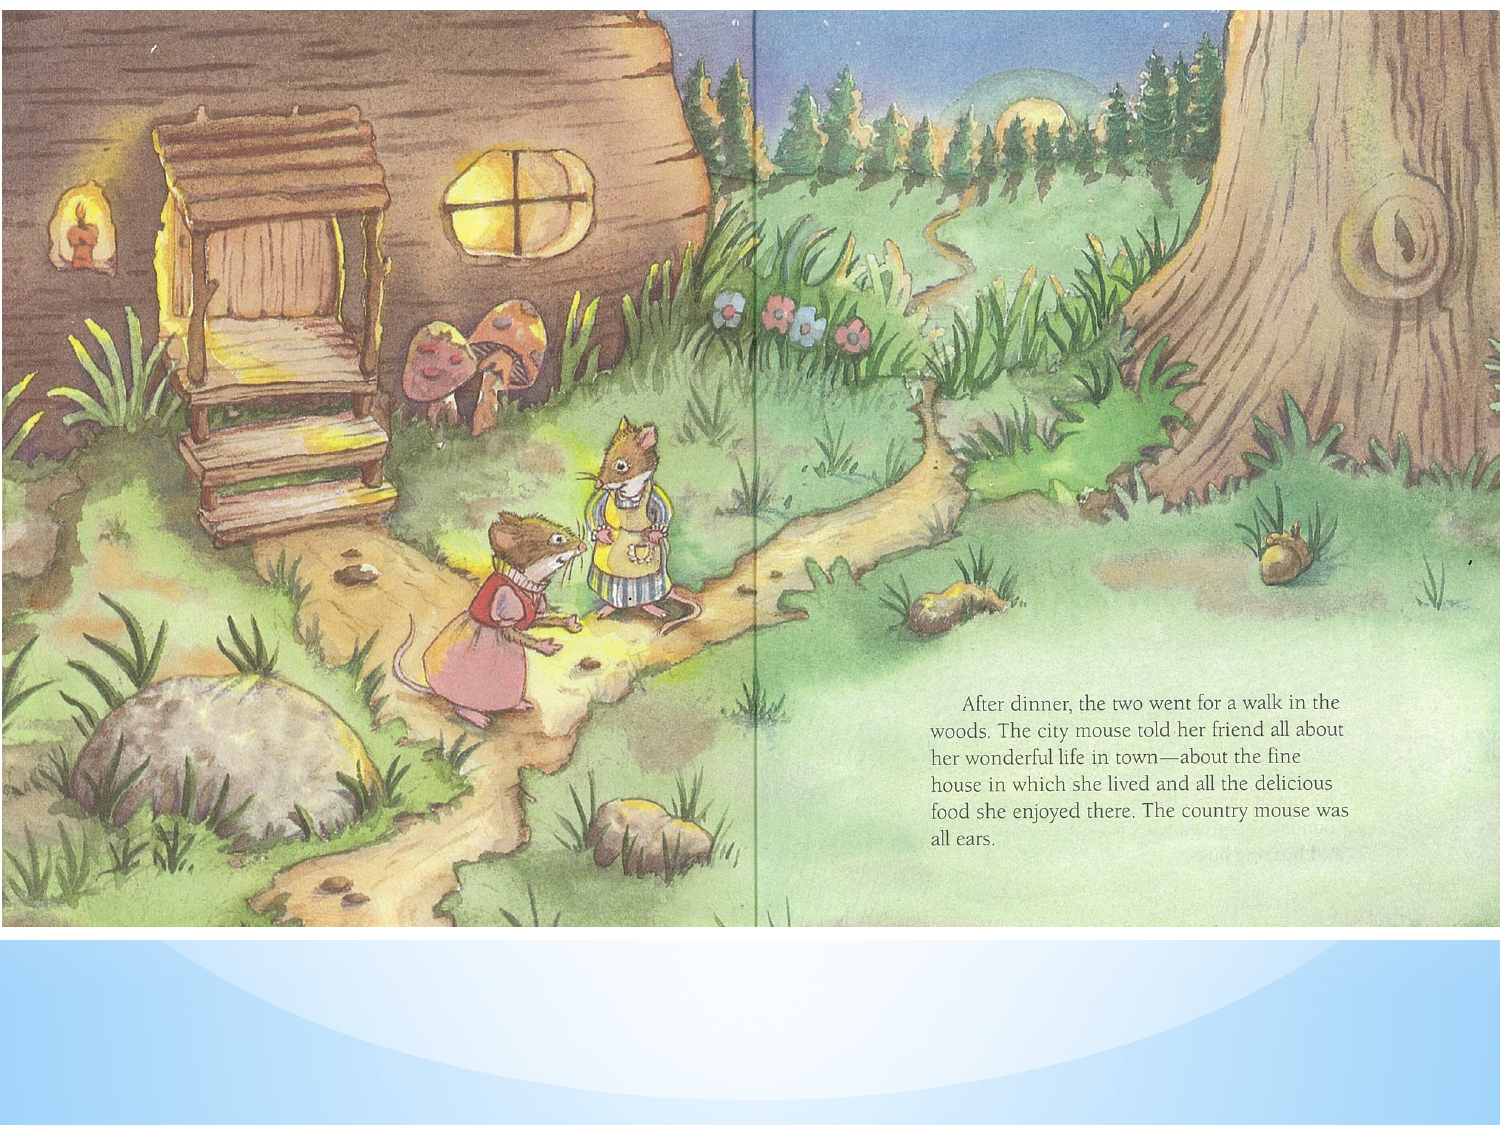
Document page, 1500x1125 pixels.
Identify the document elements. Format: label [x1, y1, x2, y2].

picture [0, 0, 1500, 940]
